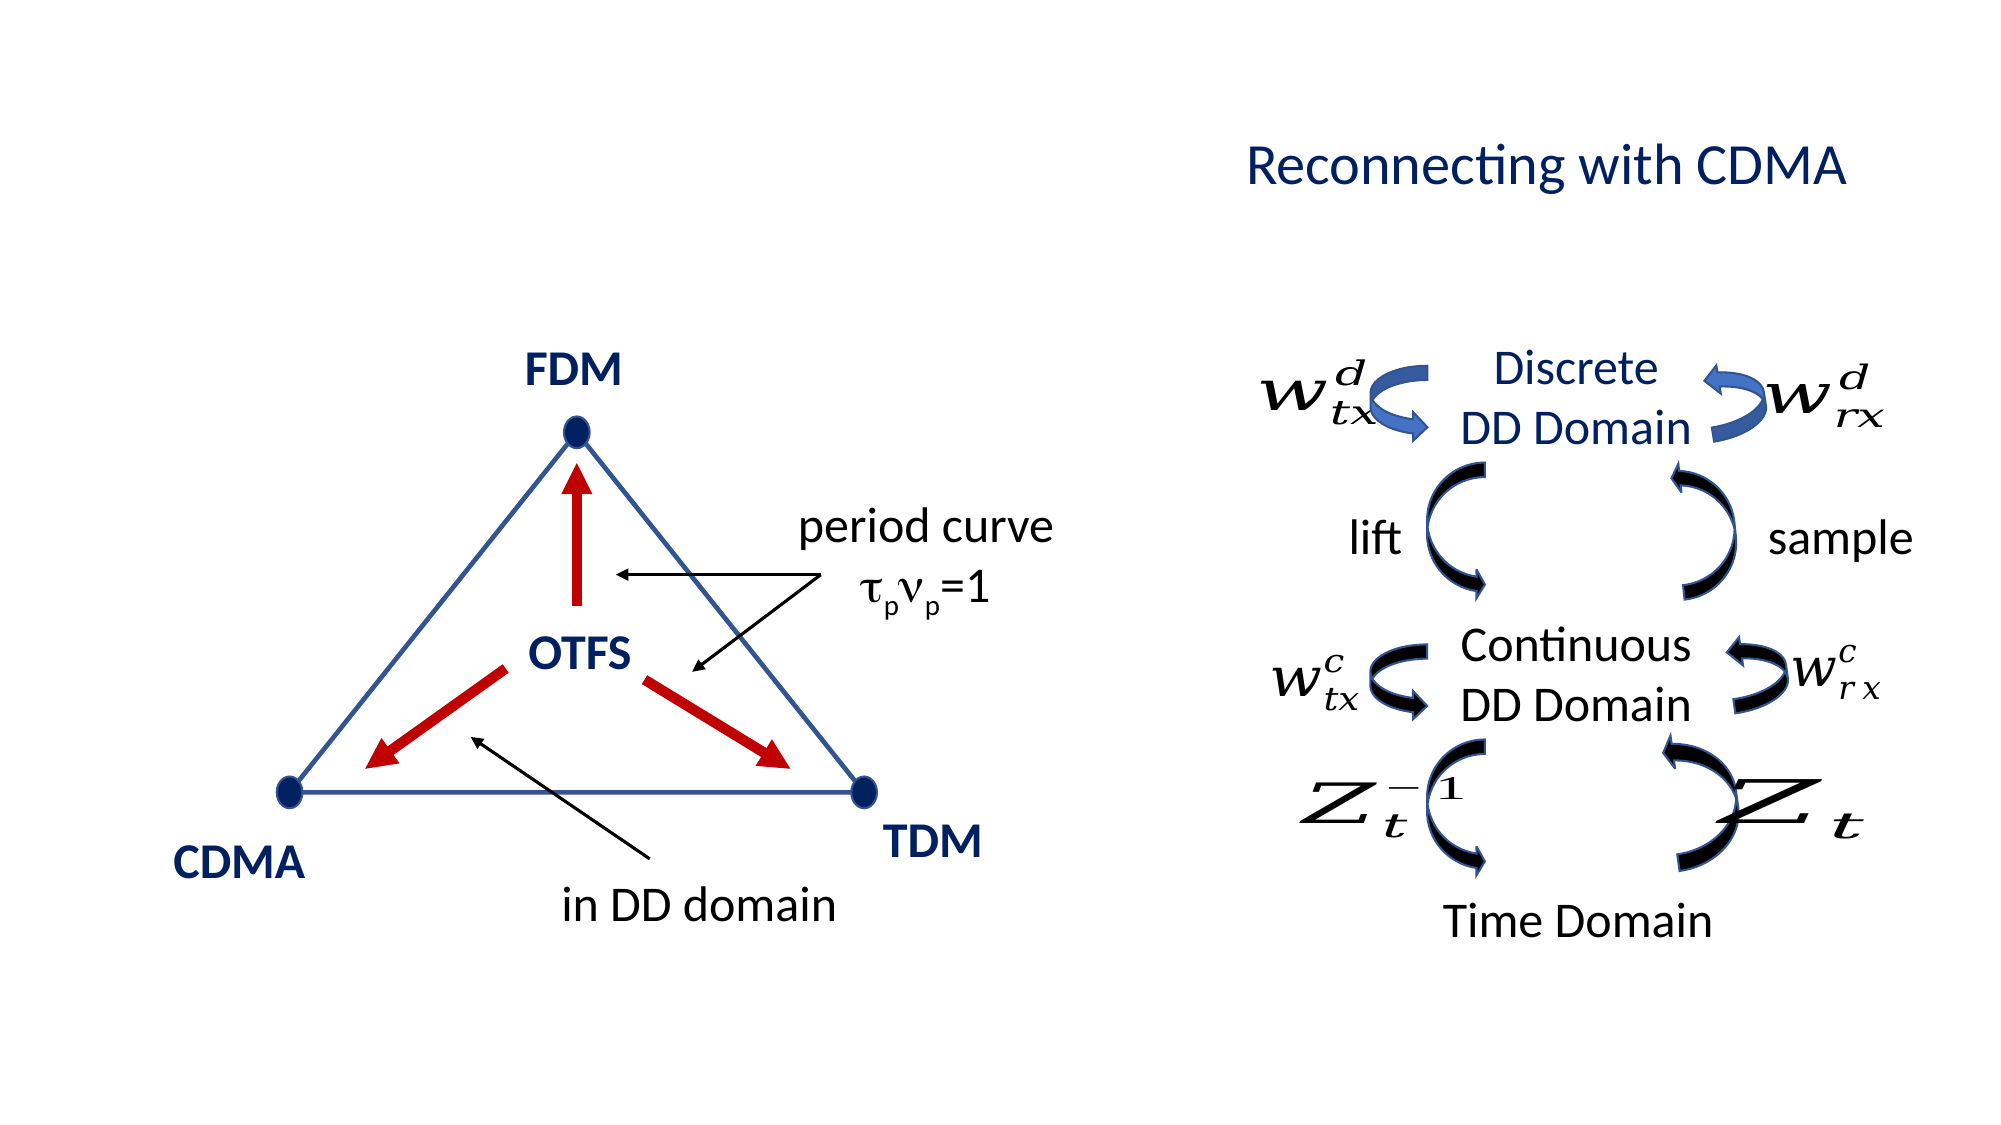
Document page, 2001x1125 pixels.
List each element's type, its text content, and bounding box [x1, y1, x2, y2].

text_box [1661, 731, 1740, 814]
title Reconnecting with CDMA [1178, 59, 1863, 278]
text_box [650, 699, 855, 794]
text_box [298, 696, 470, 794]
text_box [1702, 362, 1768, 443]
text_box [470, 736, 650, 859]
text_box [1369, 364, 1429, 443]
text_box [1670, 459, 1738, 601]
text_box CDMA [158, 820, 340, 896]
text_box FDM [509, 327, 670, 403]
text_box [1428, 461, 1487, 602]
text_box [562, 415, 591, 450]
text_box Continuous DD Domain [1427, 603, 1725, 739]
text_box lift [1333, 497, 1428, 572]
text_box [1426, 738, 1487, 879]
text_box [644, 679, 791, 769]
text_box [275, 775, 304, 810]
text_box [850, 775, 879, 810]
text_box [1676, 823, 1739, 873]
text_box Time Domain [1414, 880, 1742, 956]
text_box [387, 444, 775, 736]
text_box Discrete DD Domain [1410, 326, 1742, 462]
text_box sample [1745, 497, 1937, 572]
text_box OTFS [513, 612, 656, 688]
text_box TDM [868, 799, 1055, 875]
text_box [365, 668, 506, 769]
text_box [1725, 634, 1789, 715]
text_box period curve tpnp=1 [767, 485, 1086, 629]
text_box [1369, 643, 1429, 722]
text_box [692, 575, 821, 672]
